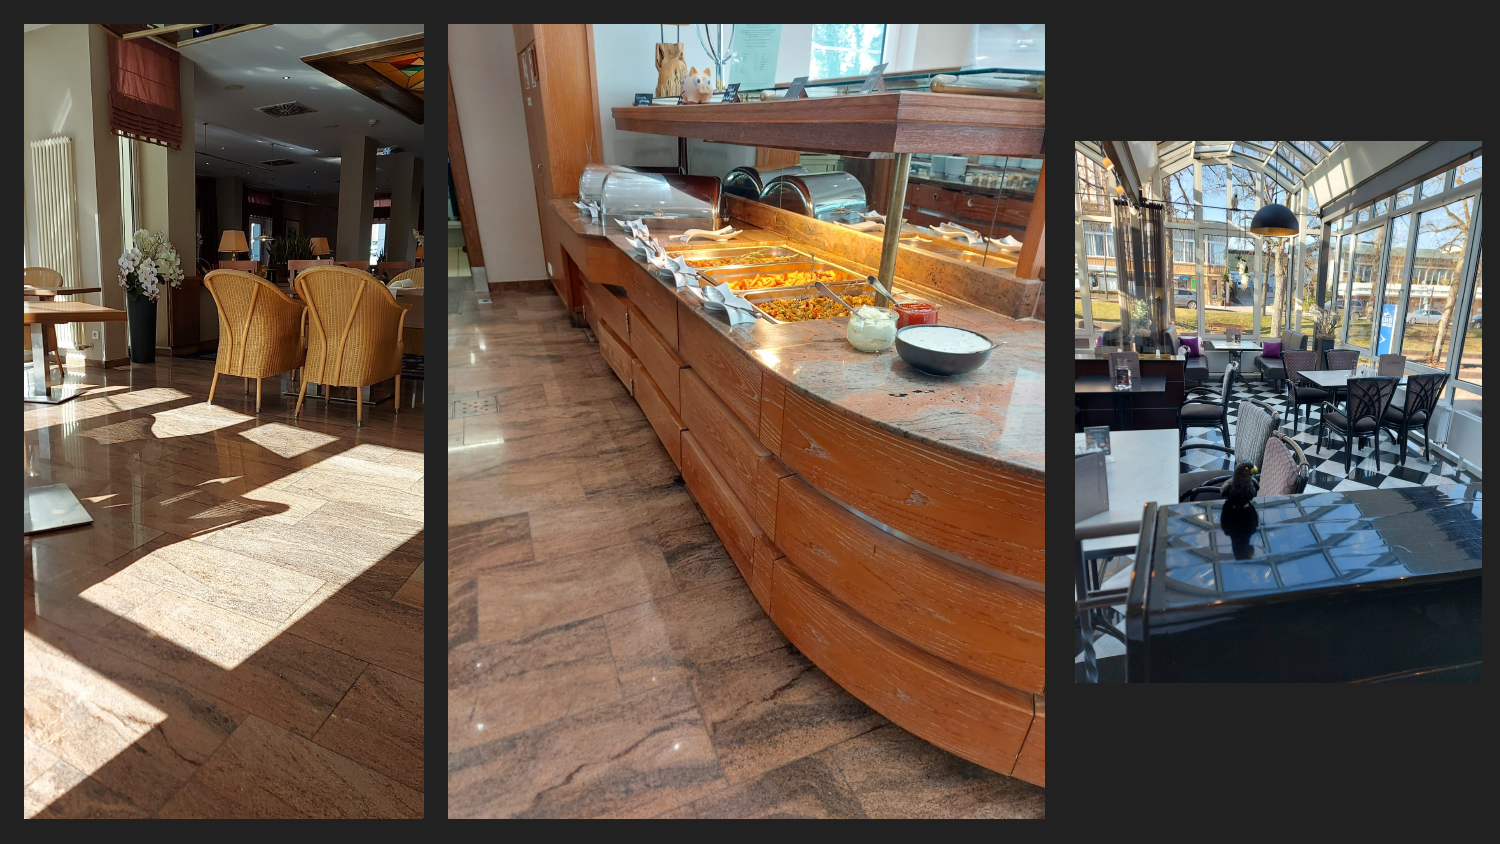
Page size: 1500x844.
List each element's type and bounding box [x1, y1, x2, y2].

picture [448, 24, 1045, 819]
picture [24, 24, 424, 819]
picture [1074, 140, 1482, 683]
